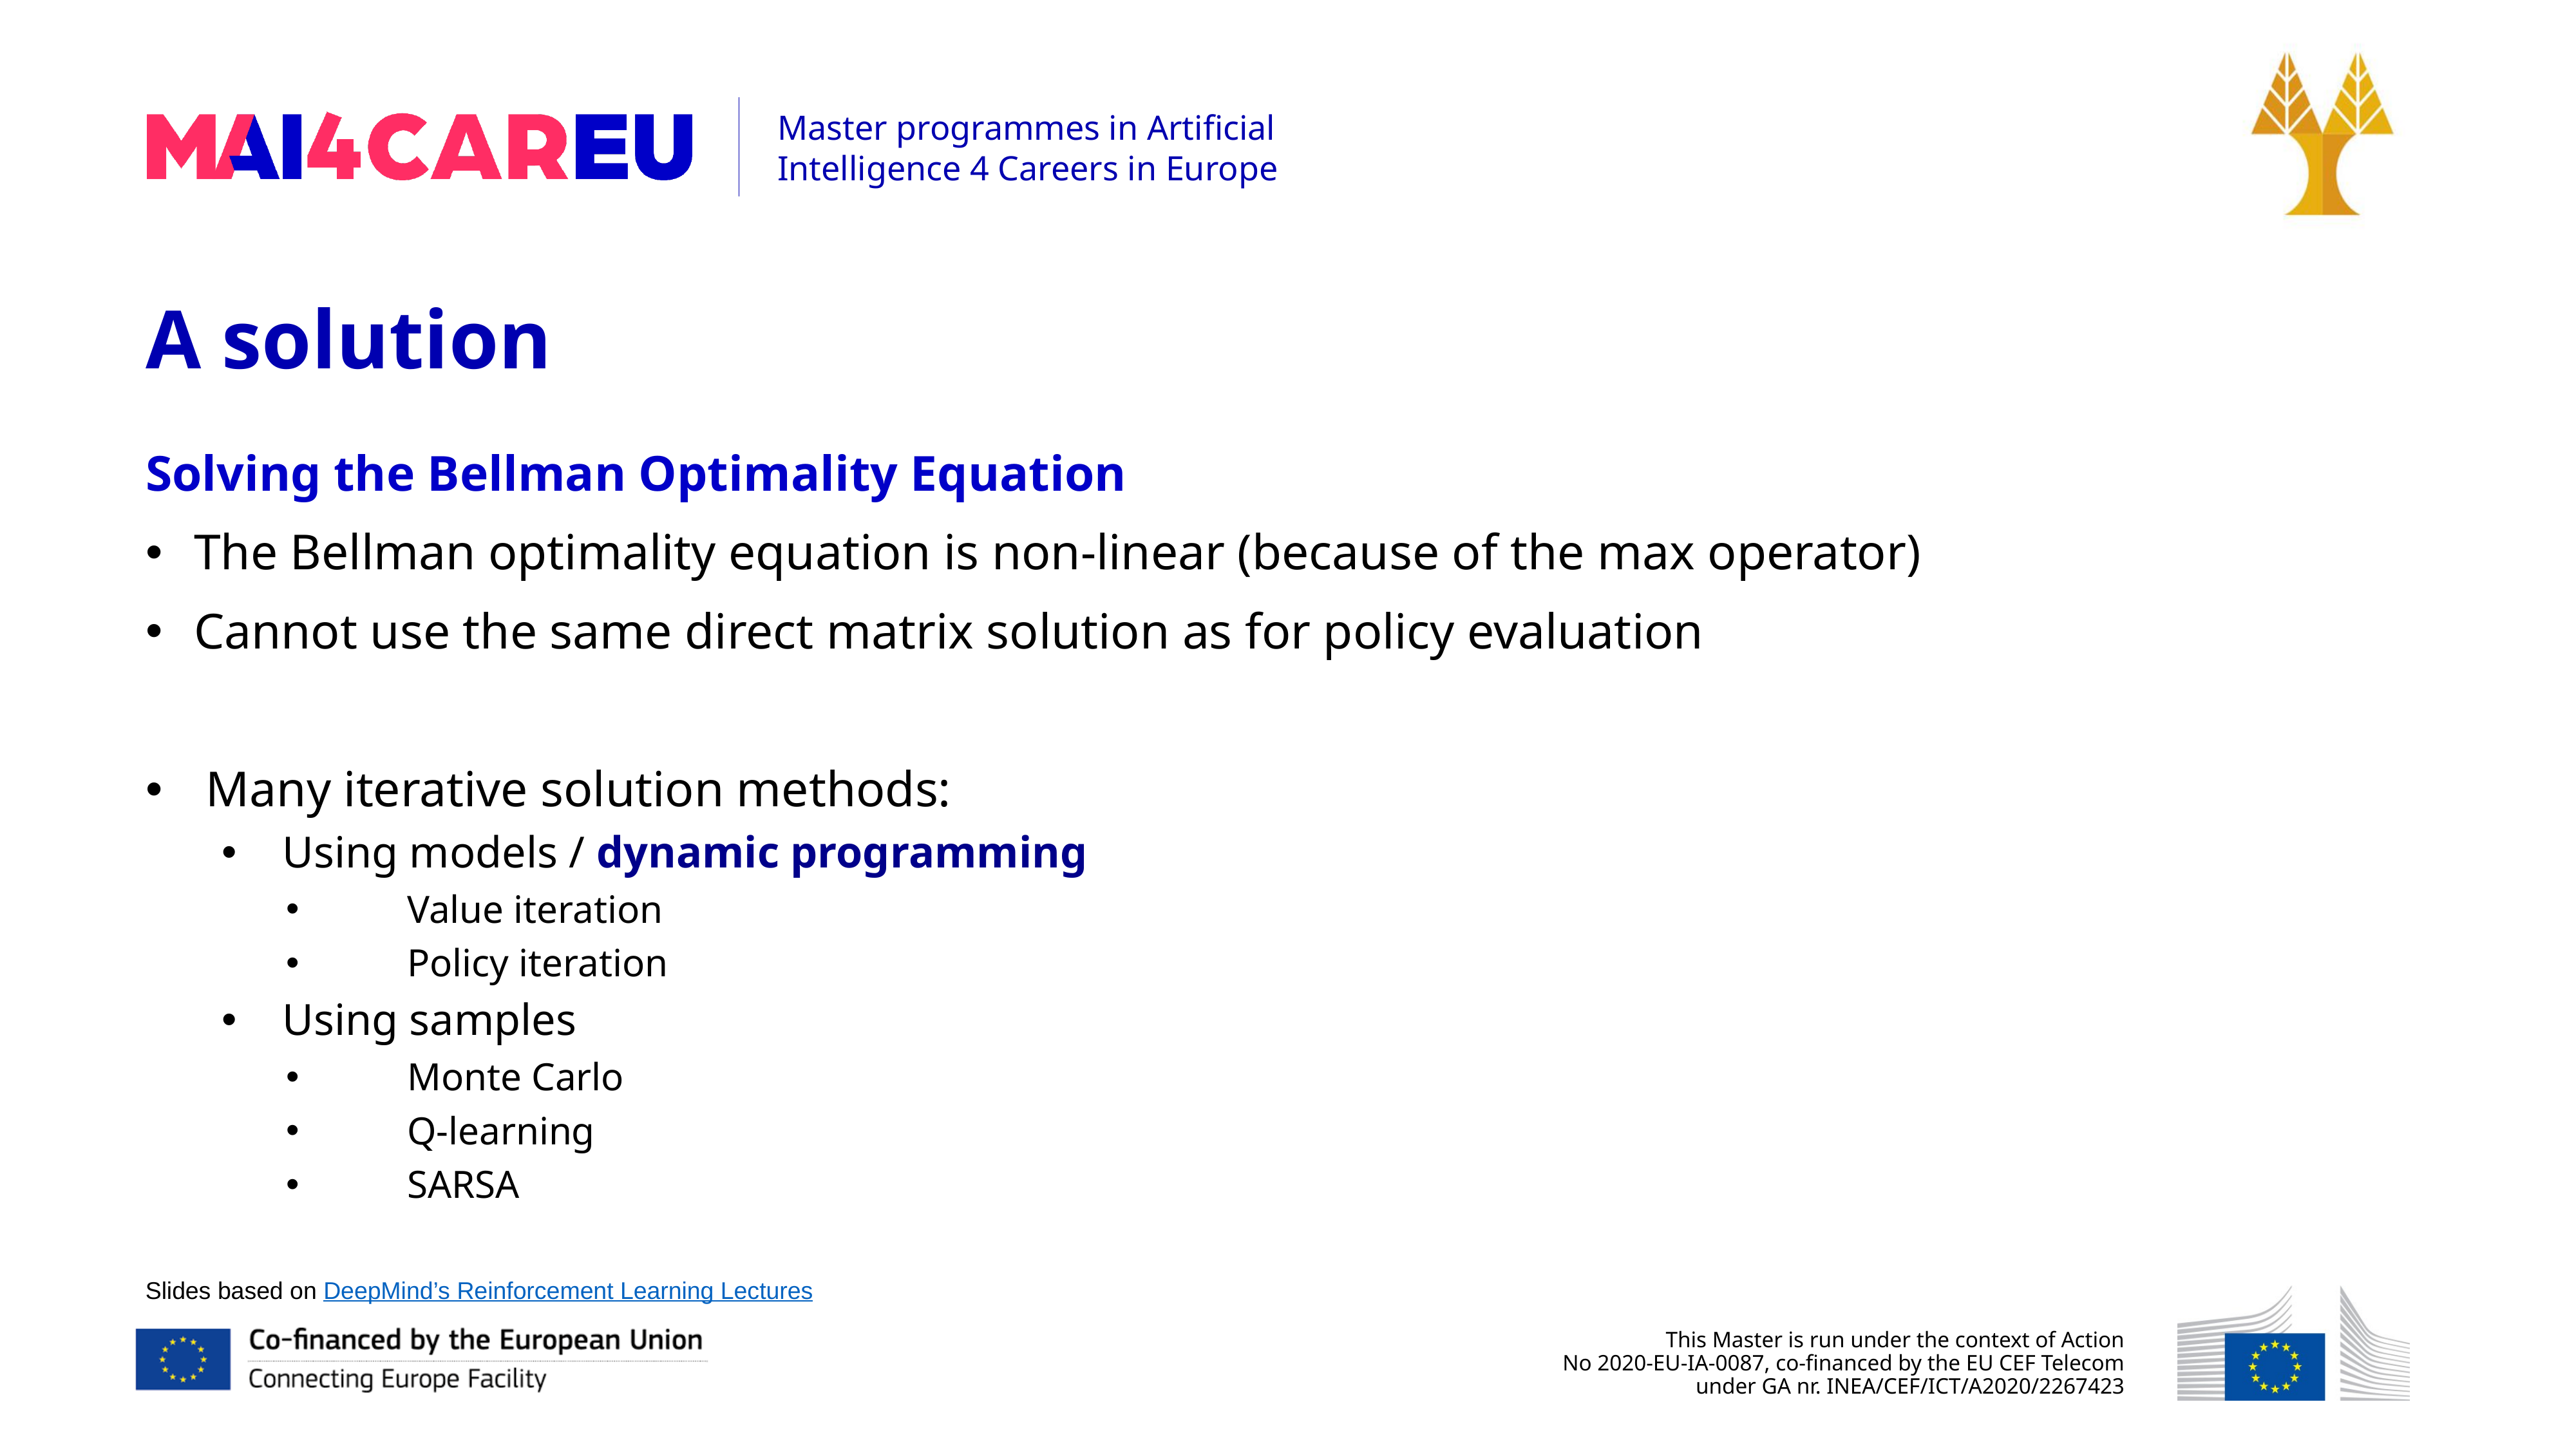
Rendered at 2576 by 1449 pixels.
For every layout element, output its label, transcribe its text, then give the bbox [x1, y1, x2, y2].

picture [2177, 1285, 2410, 1401]
text_box Slides based on DeepMind’s Reinforcement Learning Lectures [136, 1278, 2396, 1309]
picture [147, 111, 692, 180]
picture [2216, 39, 2417, 238]
list A solution [136, 286, 2417, 444]
picture [124, 1319, 713, 1399]
text_box Solving the Bellman Optimality Equation The Bellman optimality equation is non-linear (because of the max operator) Cannot use the same direct matrix solution as for policy evaluation Many iterative solution methods: Using models / dynamic programming Value iteration Policy iteration Using samples Monte Carlo Q-learning SARSA [136, 444, 2417, 1278]
